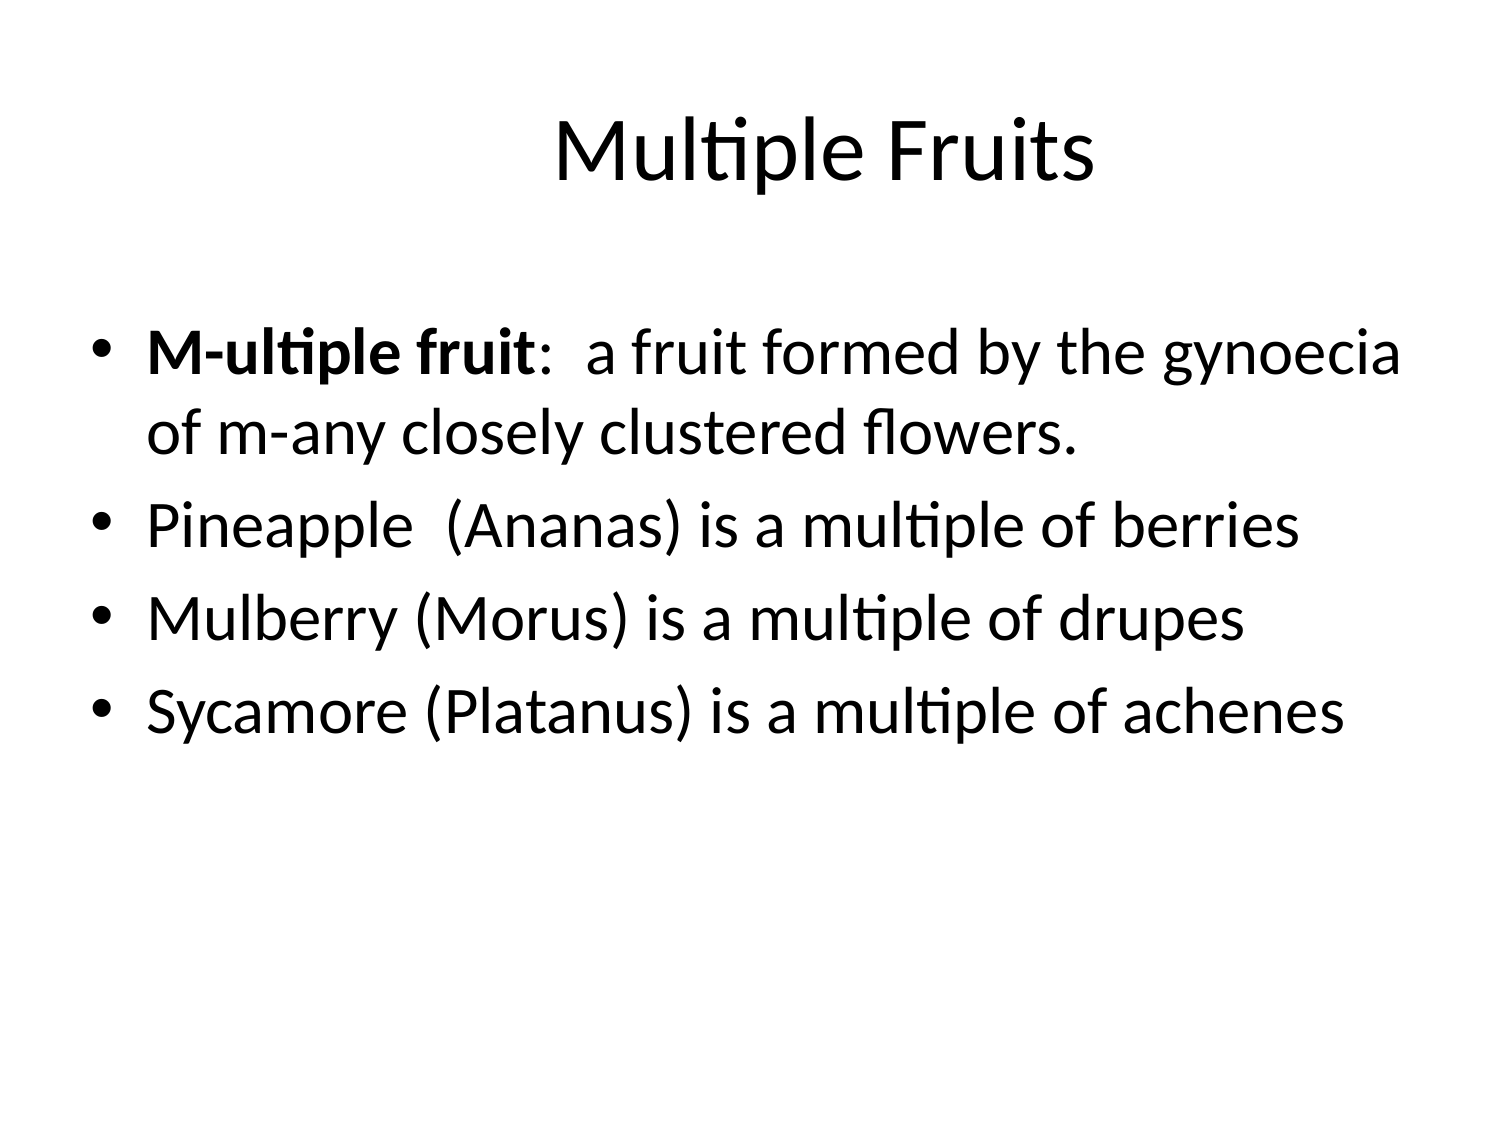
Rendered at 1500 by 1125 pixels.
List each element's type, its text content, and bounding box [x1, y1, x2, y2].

list M-ultiple fruit: a fruit formed by the gynoecia of m-any closely clustered flowers. Pineapple (Ananas) is a multiple of berries Mulberry (Morus) is a multiple of drupes Sycamore (Platanus) is a multiple of achenes [75, 299, 1425, 1043]
title Multiple Fruits [150, 50, 1500, 238]
